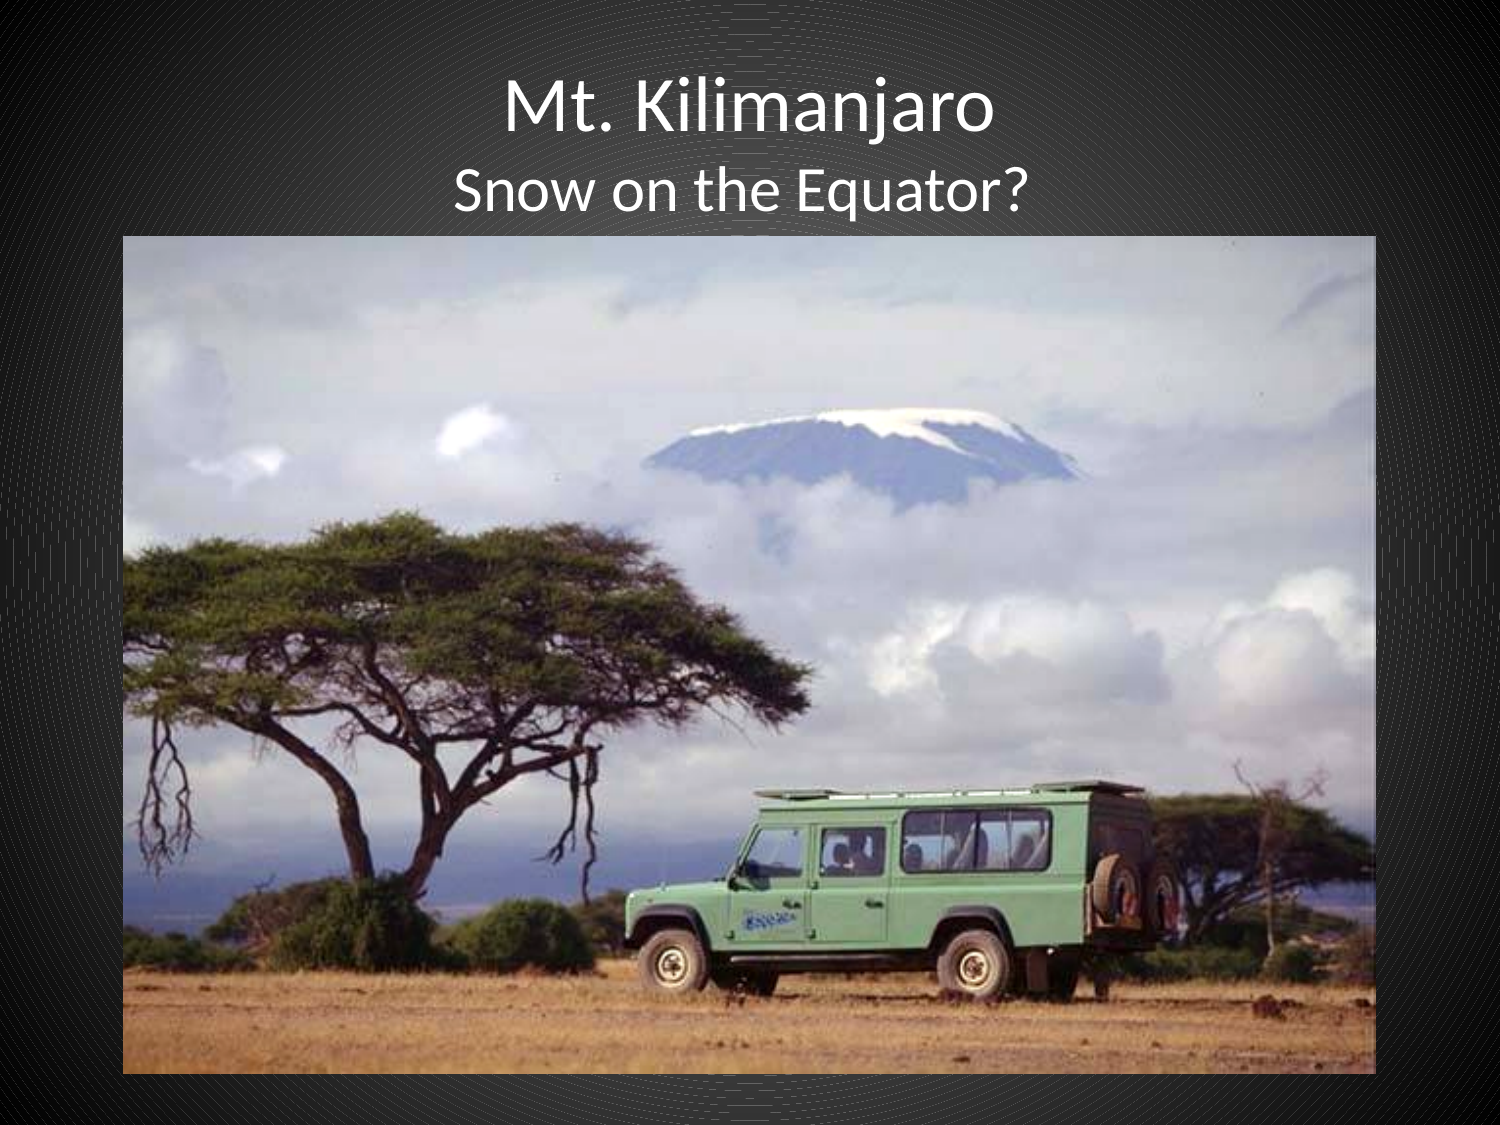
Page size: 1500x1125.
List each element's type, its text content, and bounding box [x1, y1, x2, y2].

title Mt. Kilimanjaro Snow on the Equator? [75, 45, 1425, 233]
picture [123, 236, 1376, 1075]
